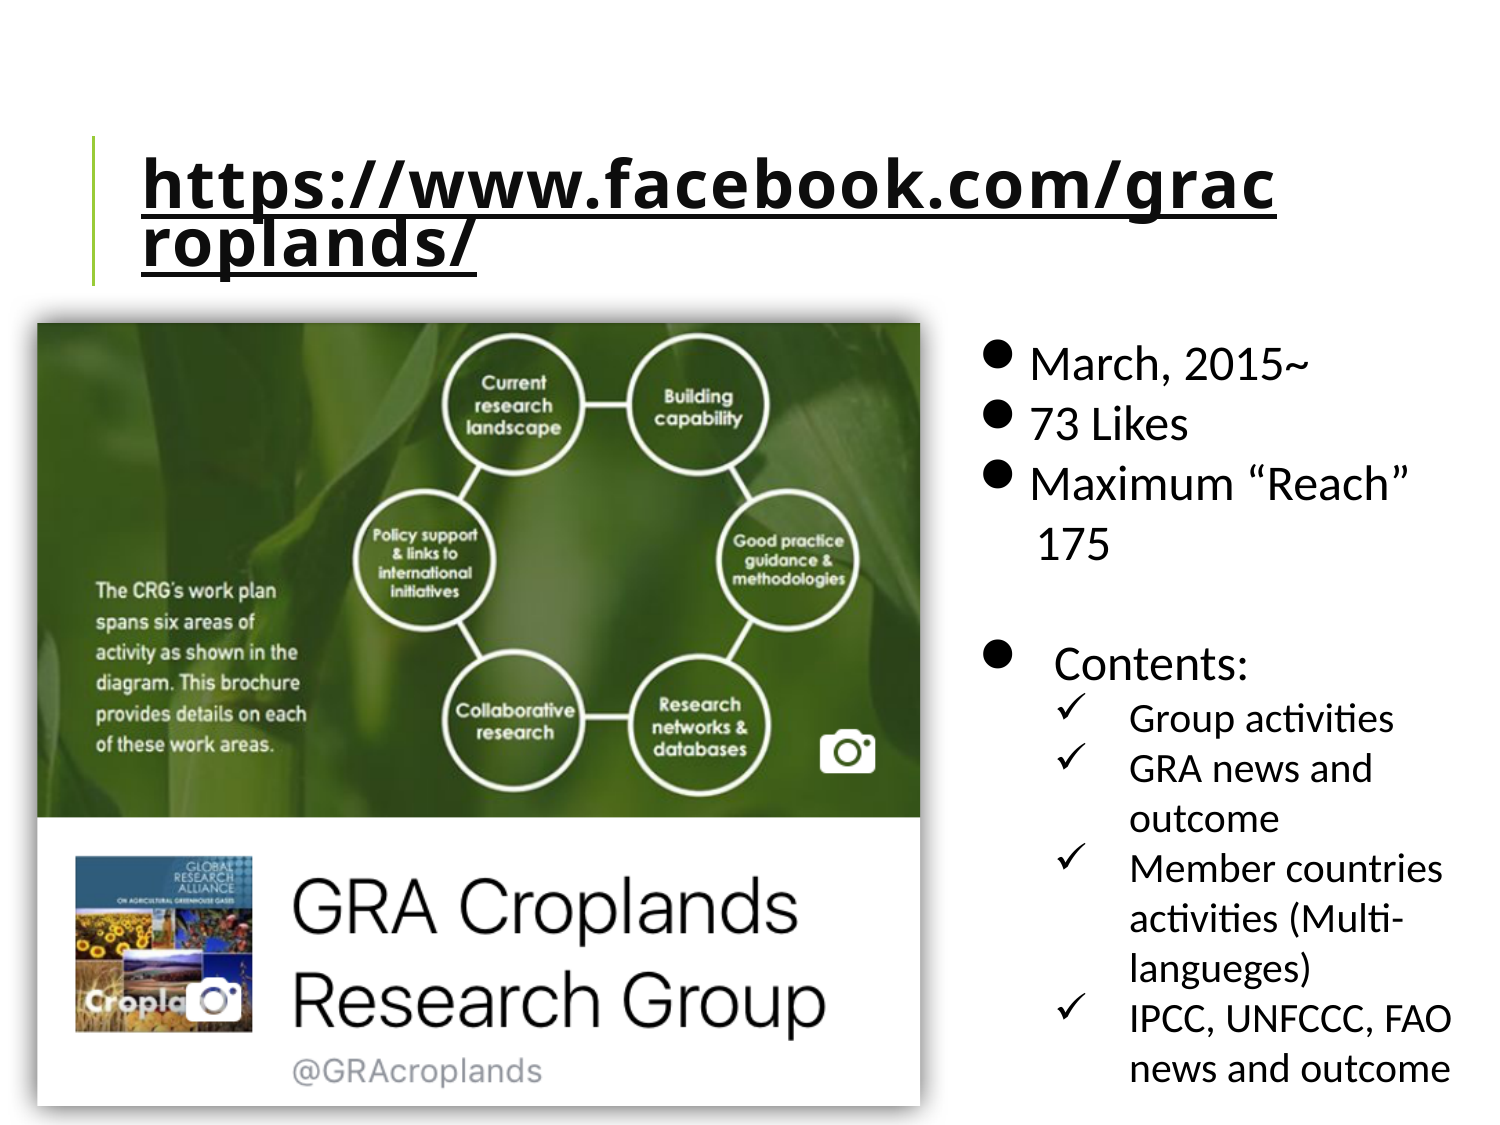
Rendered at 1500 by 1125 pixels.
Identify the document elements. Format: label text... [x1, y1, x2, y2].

title https://www.facebook.com/gracroplands/ [126, 96, 1322, 342]
picture [36, 322, 921, 1107]
text_box March, 2015~ 73 Likes Maximum “Reach” 175 Contents: Group activities GRA news and outcome Member countries activities (Multi-langueges) IPCC, UNFCCC, FAO news and outcome [964, 323, 1500, 1125]
